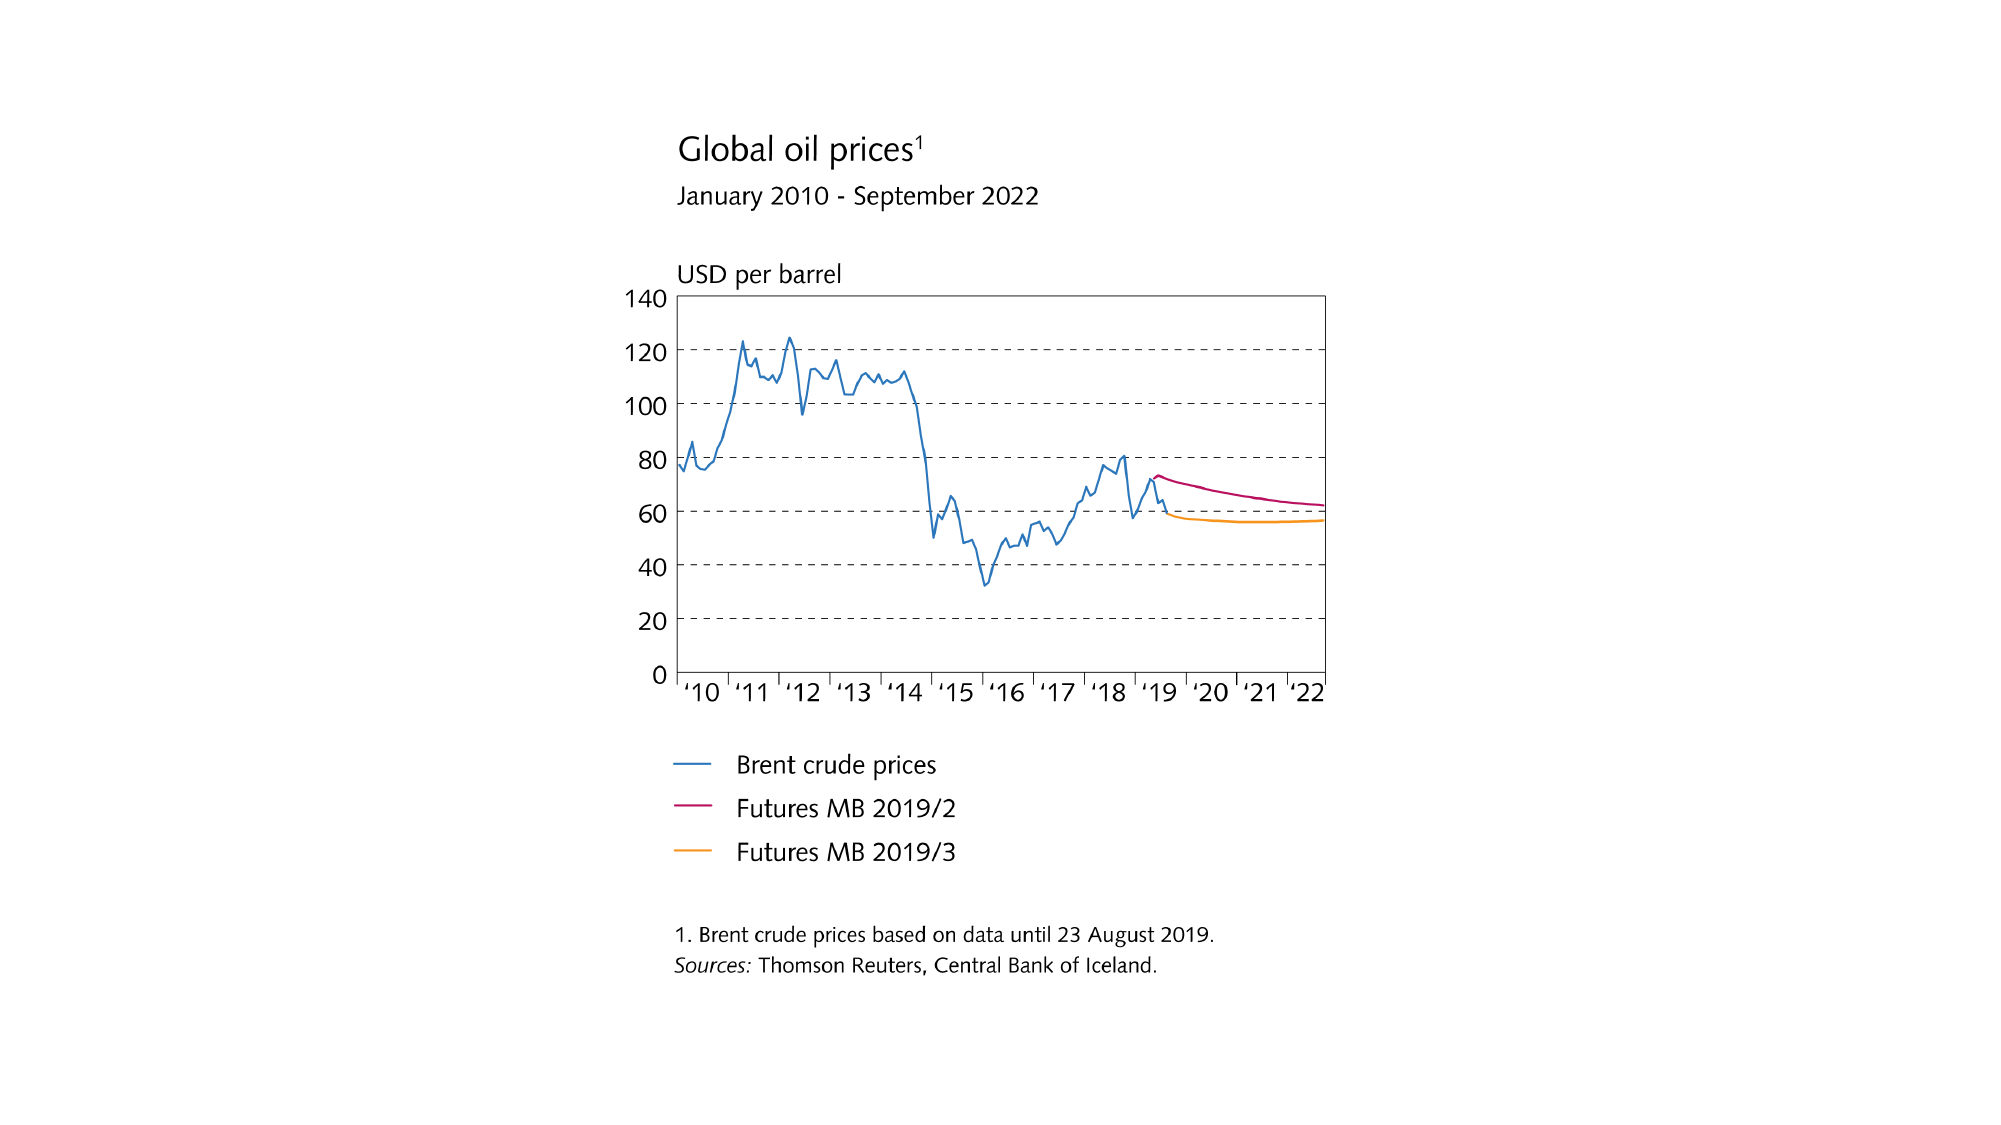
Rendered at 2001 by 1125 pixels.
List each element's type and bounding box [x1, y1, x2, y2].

picture [623, 120, 1326, 978]
